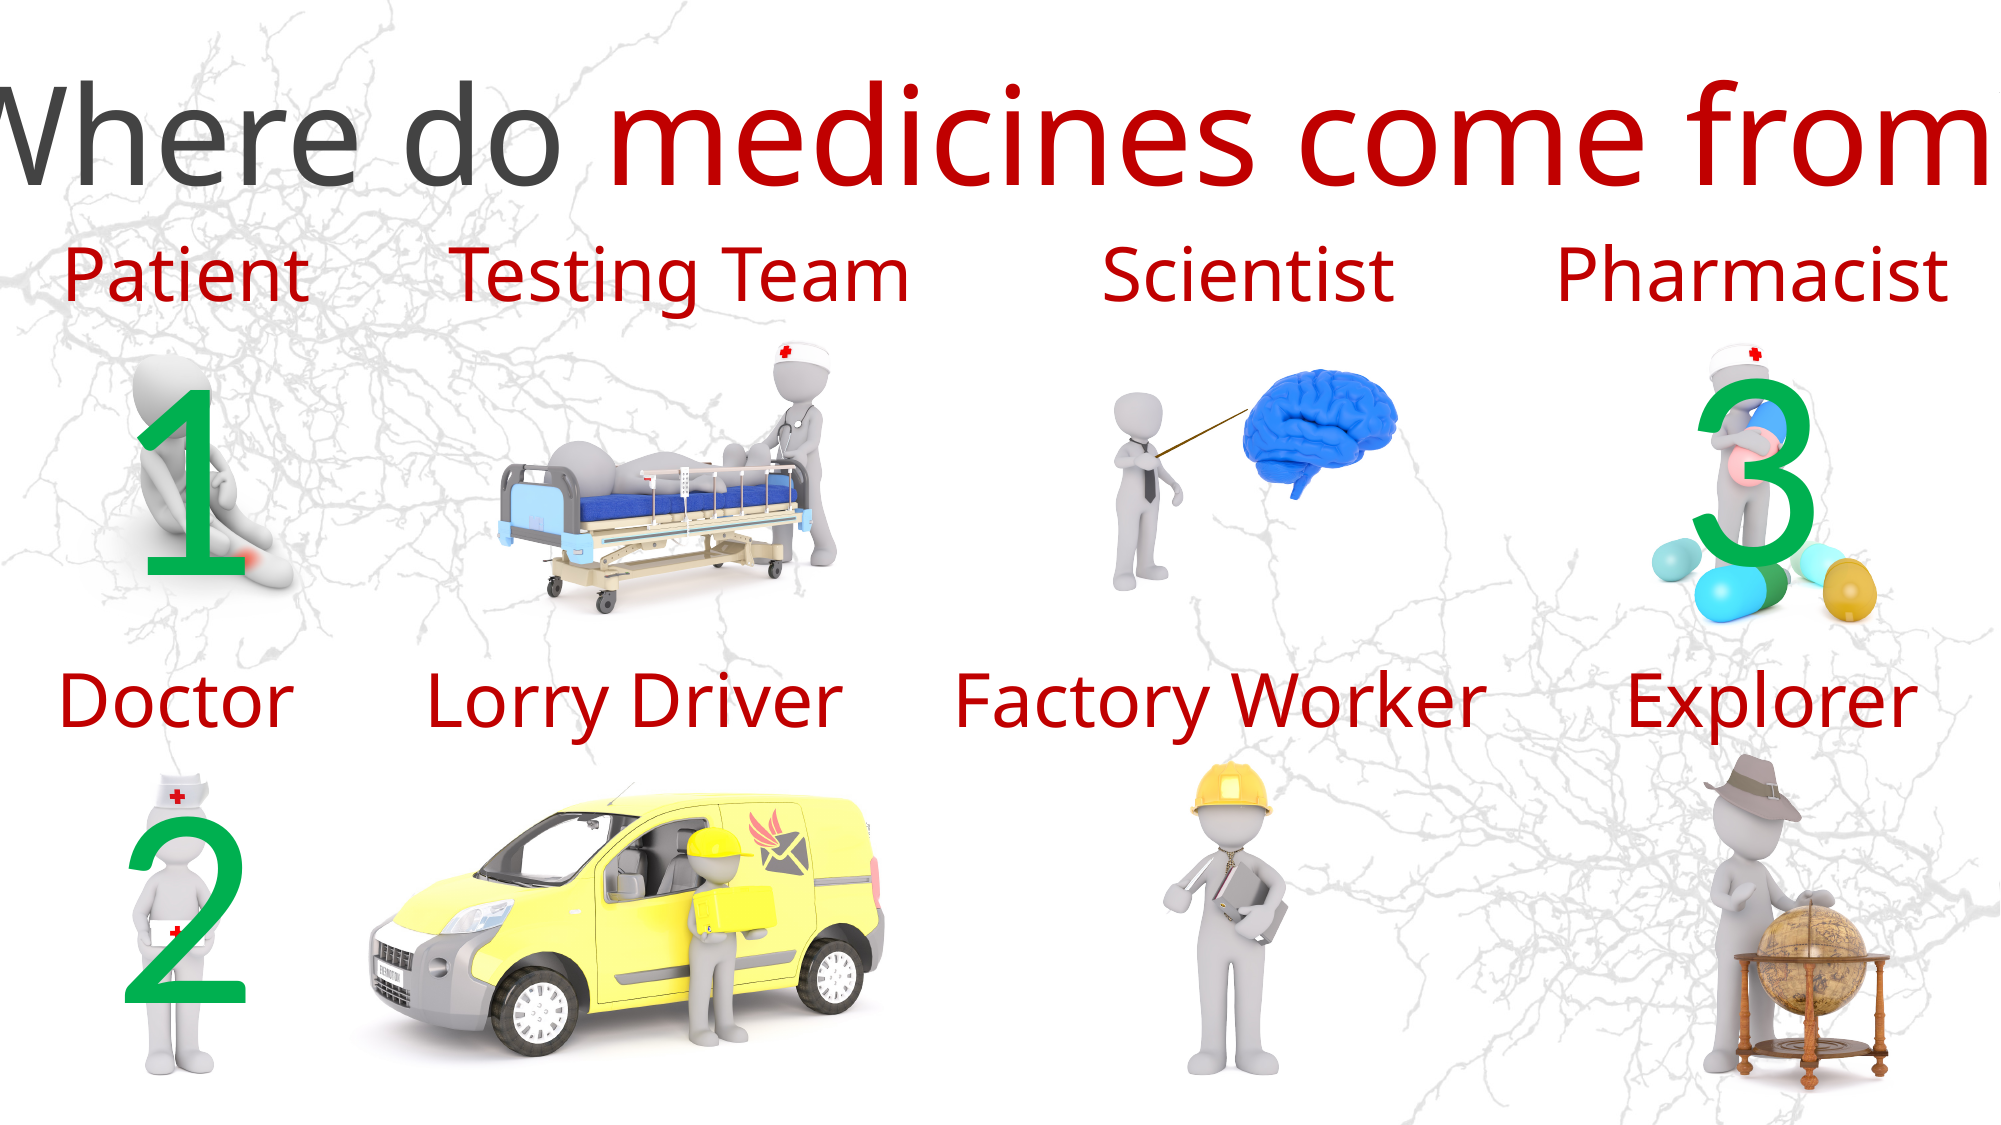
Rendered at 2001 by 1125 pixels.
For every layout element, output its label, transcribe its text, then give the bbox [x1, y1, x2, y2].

text_box Testing Team [433, 239, 947, 322]
text_box Explorer [1609, 666, 1954, 749]
text_box Patient [46, 239, 326, 322]
text_box Factory Worker [937, 666, 1524, 749]
text_box Where do medicines come from? [0, 79, 2000, 218]
picture [0, 0, 2001, 1125]
text_box 3 [1664, 270, 1840, 322]
text_box 2 [97, 709, 274, 1069]
text_box Lorry Driver [409, 666, 861, 749]
text_box Scientist [1086, 239, 1411, 277]
text_box Pharmacist [1539, 239, 1965, 322]
text_box 1 [97, 280, 274, 345]
text_box Doctor [41, 666, 311, 749]
